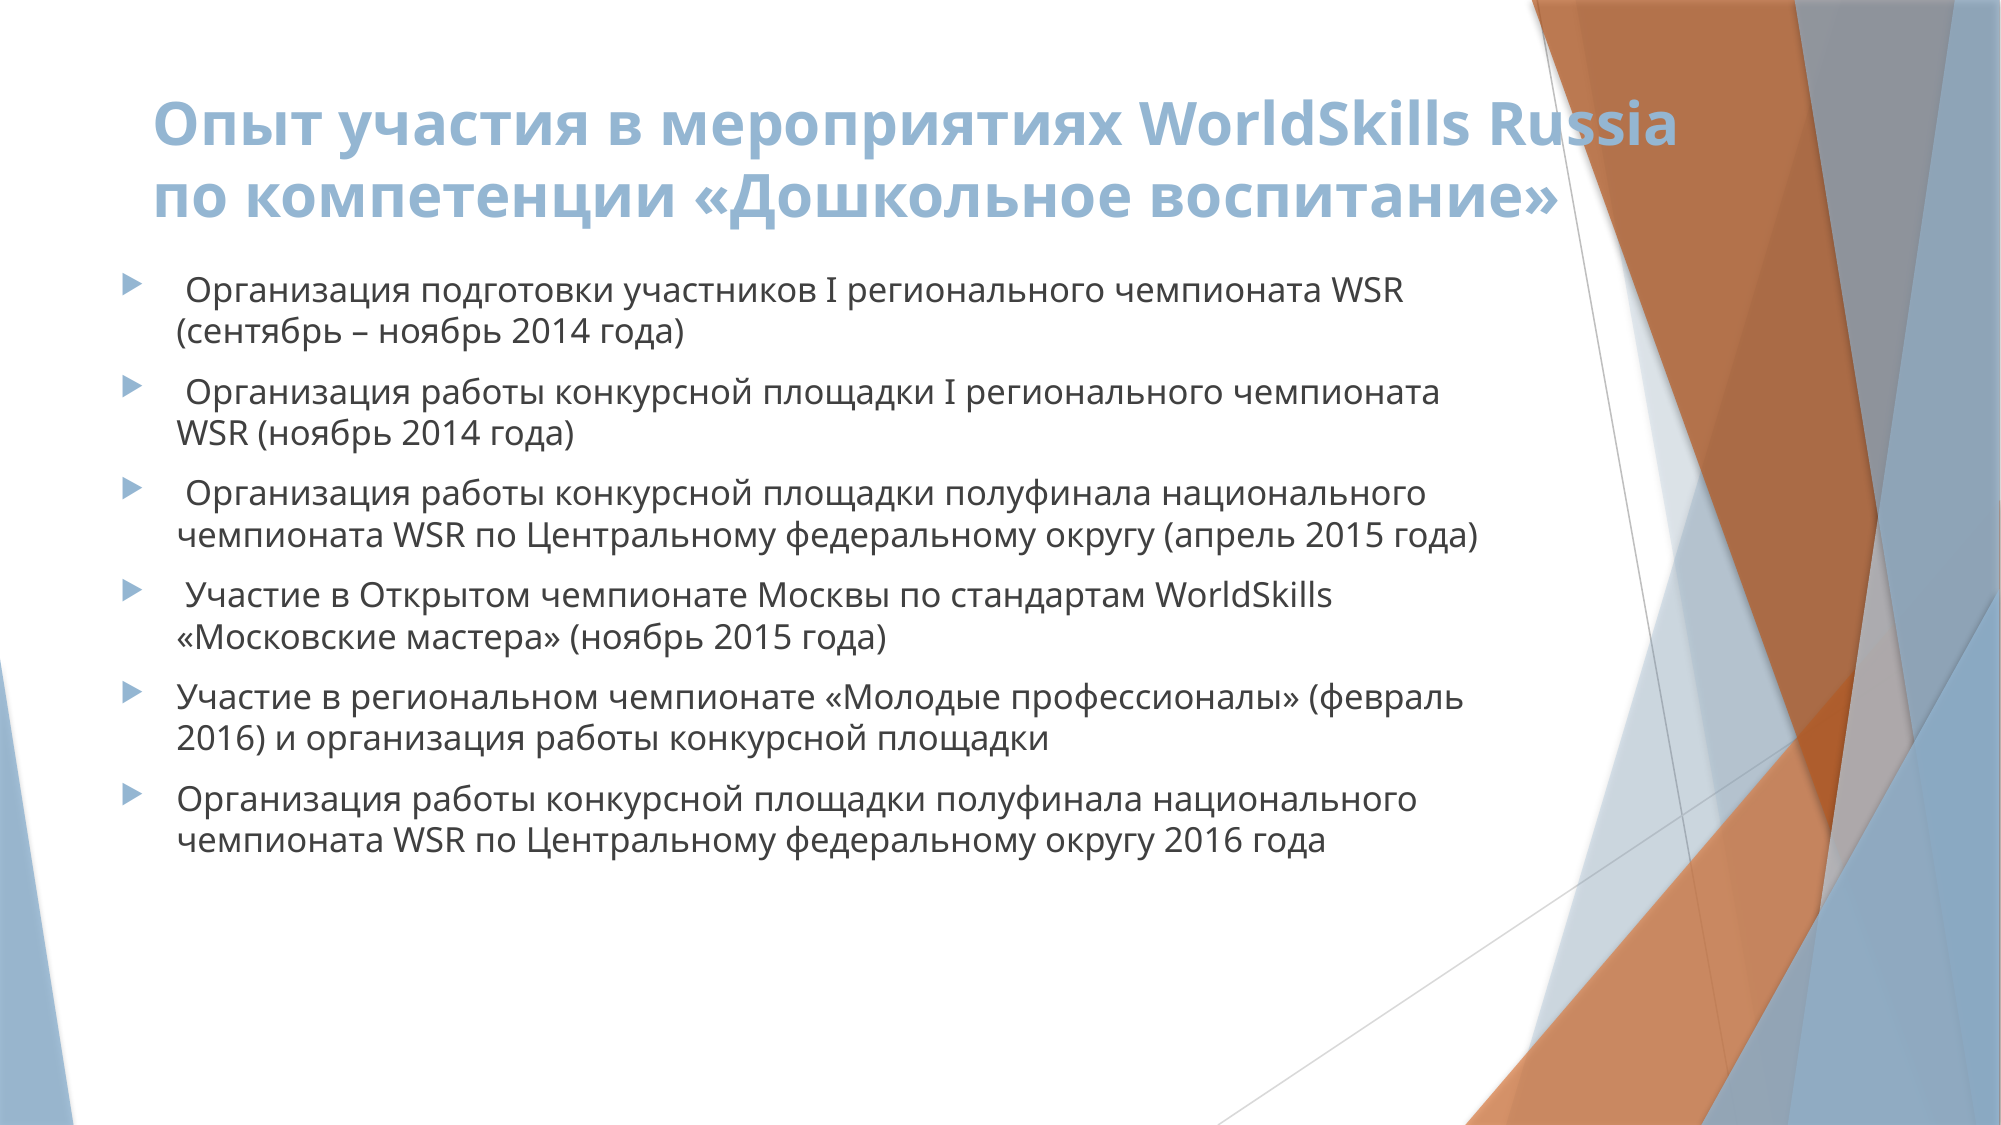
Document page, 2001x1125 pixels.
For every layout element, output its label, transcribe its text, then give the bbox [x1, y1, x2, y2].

title Опыт участия в мероприятиях WorldSkills Russia по компетенции «Дошкольное воспитание» [137, 77, 1863, 240]
list Организация подготовки участников I регионального чемпионата WSR (сентябрь – ноябрь 2014 года) Организация работы конкурсной площадки I регионального чемпионата WSR (ноябрь 2014 года) Организация работы конкурсной площадки полуфинала национального чемпионата WSR по Центральному федеральному округу (апрель 2015 года) Участие в Открытом чемпионате Москвы по стандартам WorldSkills «Московские мастера» (ноябрь 2015 года) Участие в региональном чемпионате «Молодые профессионалы» (февраль 2016) и организация работы конкурсной площадки Организация работы конкурсной площадки полуфинала национального чемпионата WSR по Центральному федеральному округу 2016 года [105, 260, 1516, 897]
